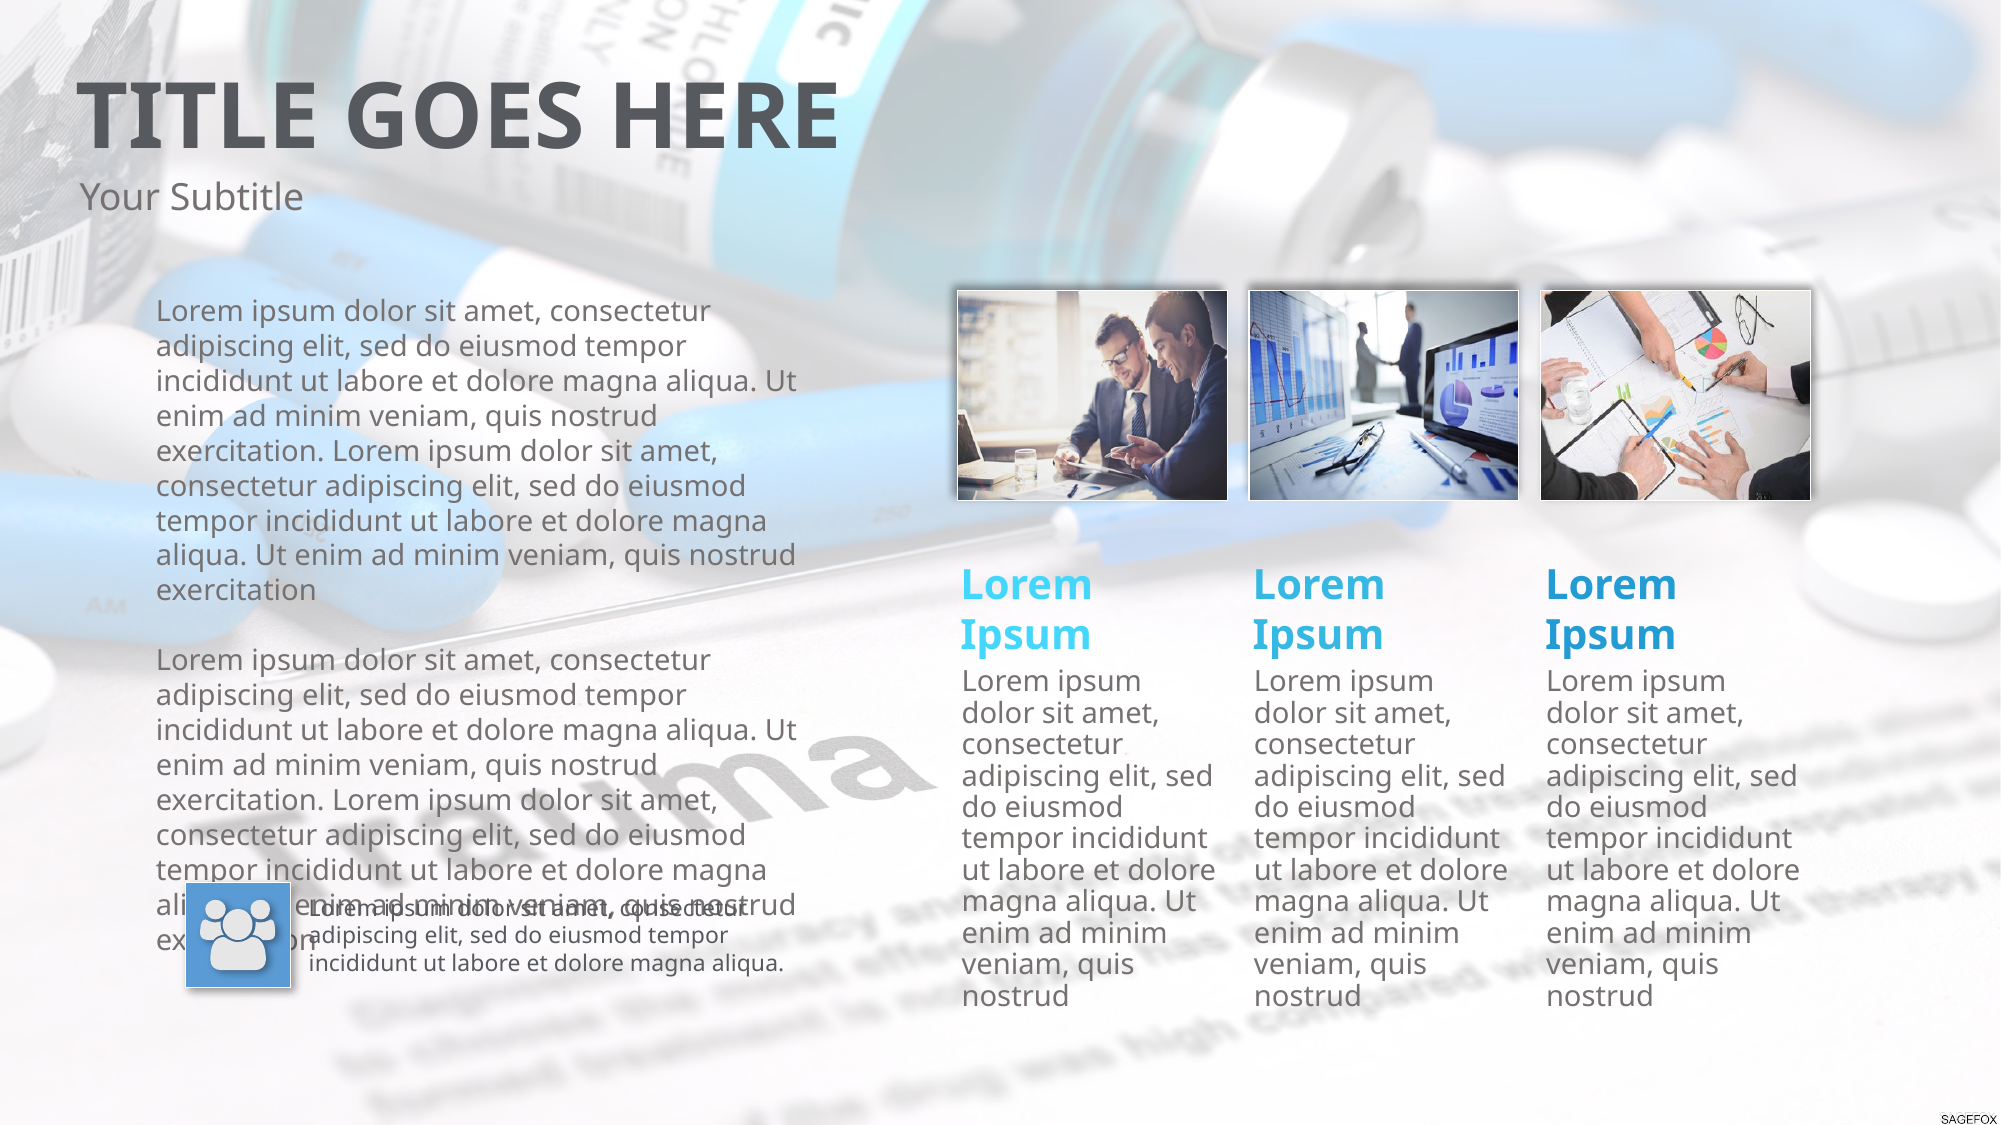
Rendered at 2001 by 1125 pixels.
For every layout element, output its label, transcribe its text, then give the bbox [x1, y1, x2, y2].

text_box [956, 290, 1228, 502]
text_box Lorem ipsum dolor sit amet, consectetur adipiscing elit, sed do eiusmod tempor incididunt ut labore et dolore magna aliqua. Ut enim ad minim veniam, quis nostrud exercitation. Lorem ipsum dolor sit amet, consectetur adipiscing elit, sed do eiusmod tempor incididunt ut labore et dolore magna aliqua. Ut enim ad minim veniam, quis nostrud exercitation Lorem ipsum dolor sit amet, consectetur adipiscing elit, sed do eiusmod tempor incididunt ut labore et dolore magna aliqua. Ut enim ad minim veniam, quis nostrud exercitation. Lorem ipsum dolor sit amet, consectetur adipiscing elit, sed do eiusmod tempor incididunt ut labore et dolore magna aliqua. Ut enim ad minim veniam, quis nostrud exercitation [141, 284, 816, 1044]
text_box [1237, 550, 1515, 1000]
text_box [1248, 290, 1520, 502]
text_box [1530, 550, 1807, 1000]
text_box Lorem ipsum dolor sit amet, consectetur adipiscing elit, sed do eiusmod tempor incididunt ut labore et dolore magna aliqua. [308, 893, 788, 976]
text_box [60, 49, 1020, 227]
picture [1938, 1114, 1999, 1125]
text_box [1540, 290, 1812, 502]
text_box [185, 882, 291, 988]
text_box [945, 550, 1223, 1000]
